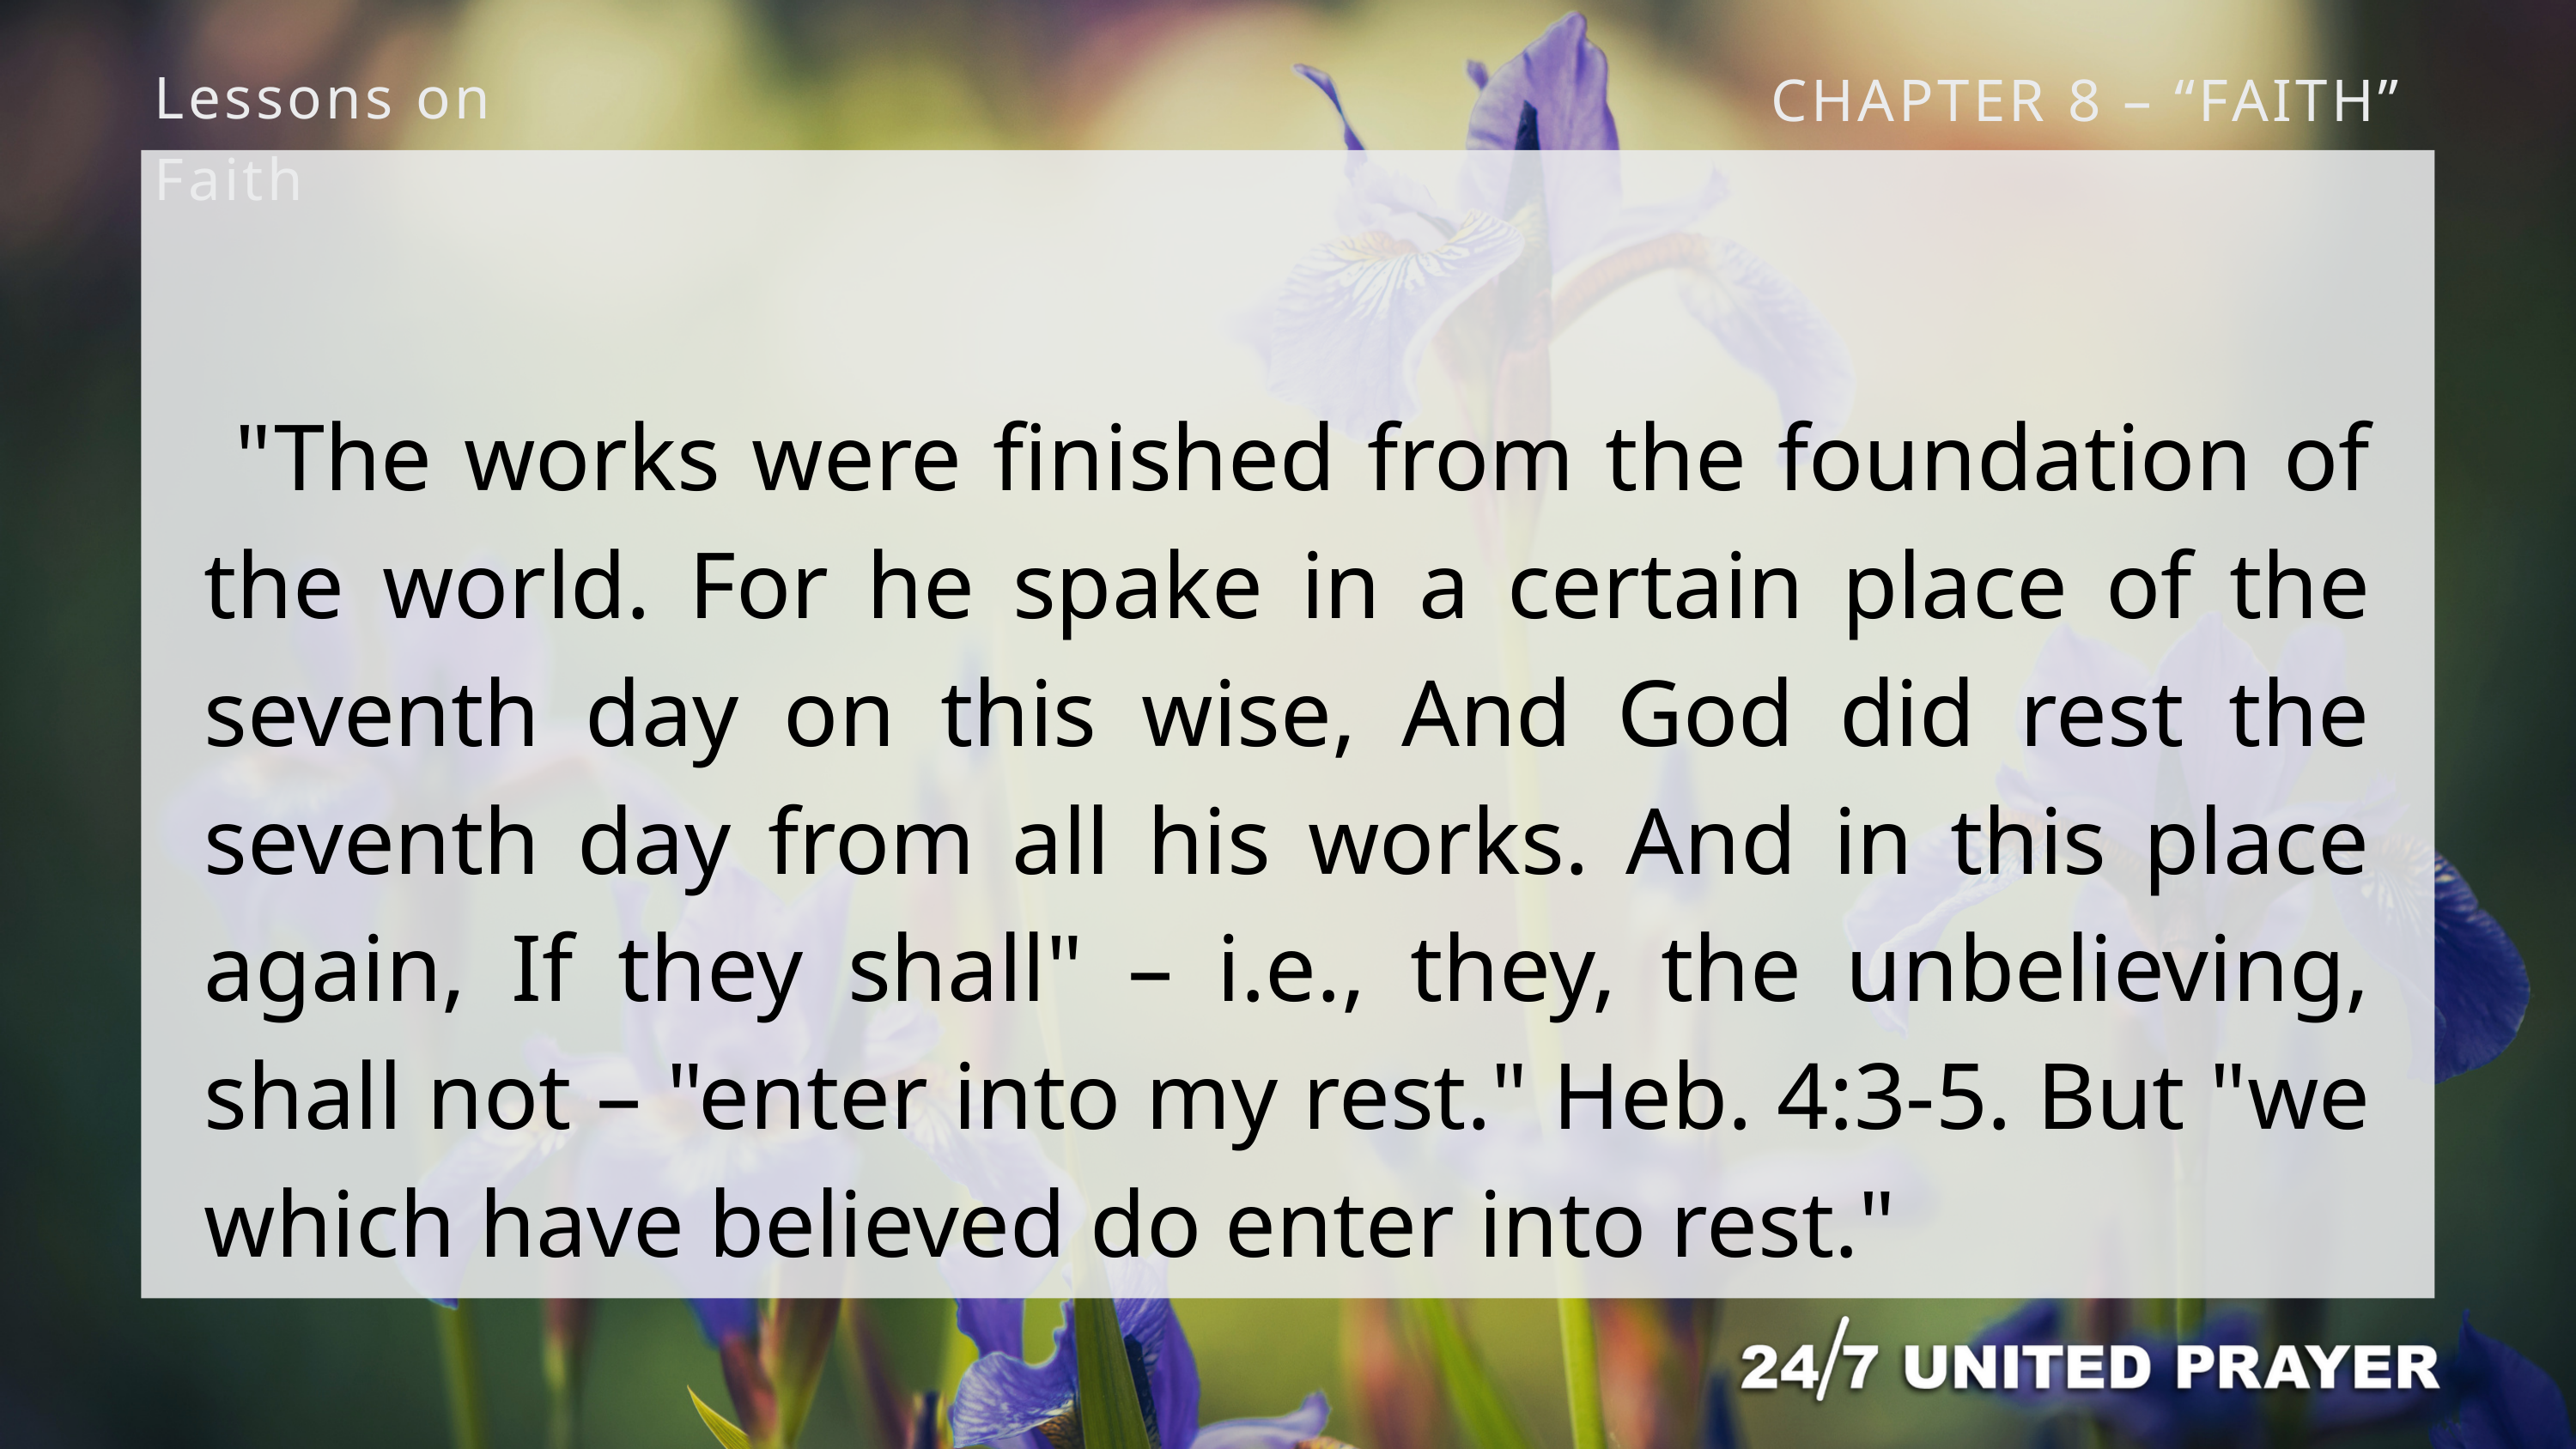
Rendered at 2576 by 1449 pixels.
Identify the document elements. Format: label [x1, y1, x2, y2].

picture [0, 0, 2576, 1449]
text_box [141, 149, 2435, 1299]
